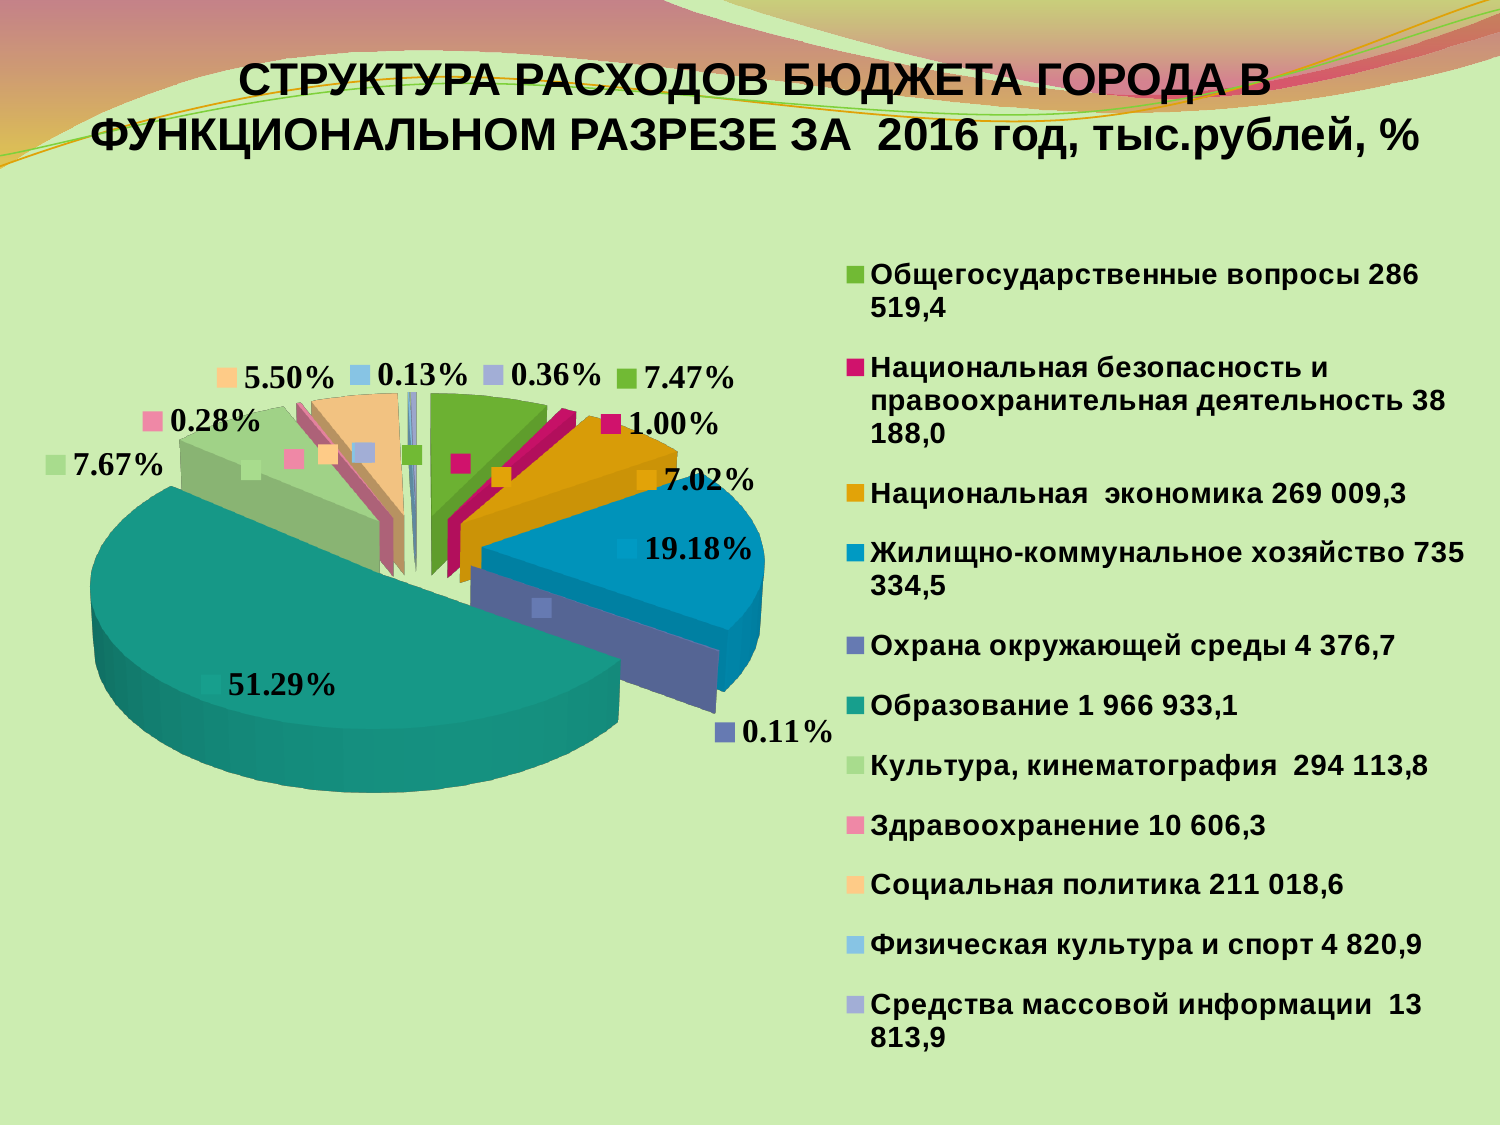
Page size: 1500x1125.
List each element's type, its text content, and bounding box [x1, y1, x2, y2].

text_box СТРУКТУРА РАСХОДОВ БЮДЖЕТА ГОРОДА В ФУНКЦИОНАЛЬНОМ РАЗРЕЗЕ ЗА 2016 год, тыс.рублей, % [64, 42, 1447, 159]
chart [17, 160, 1483, 1107]
